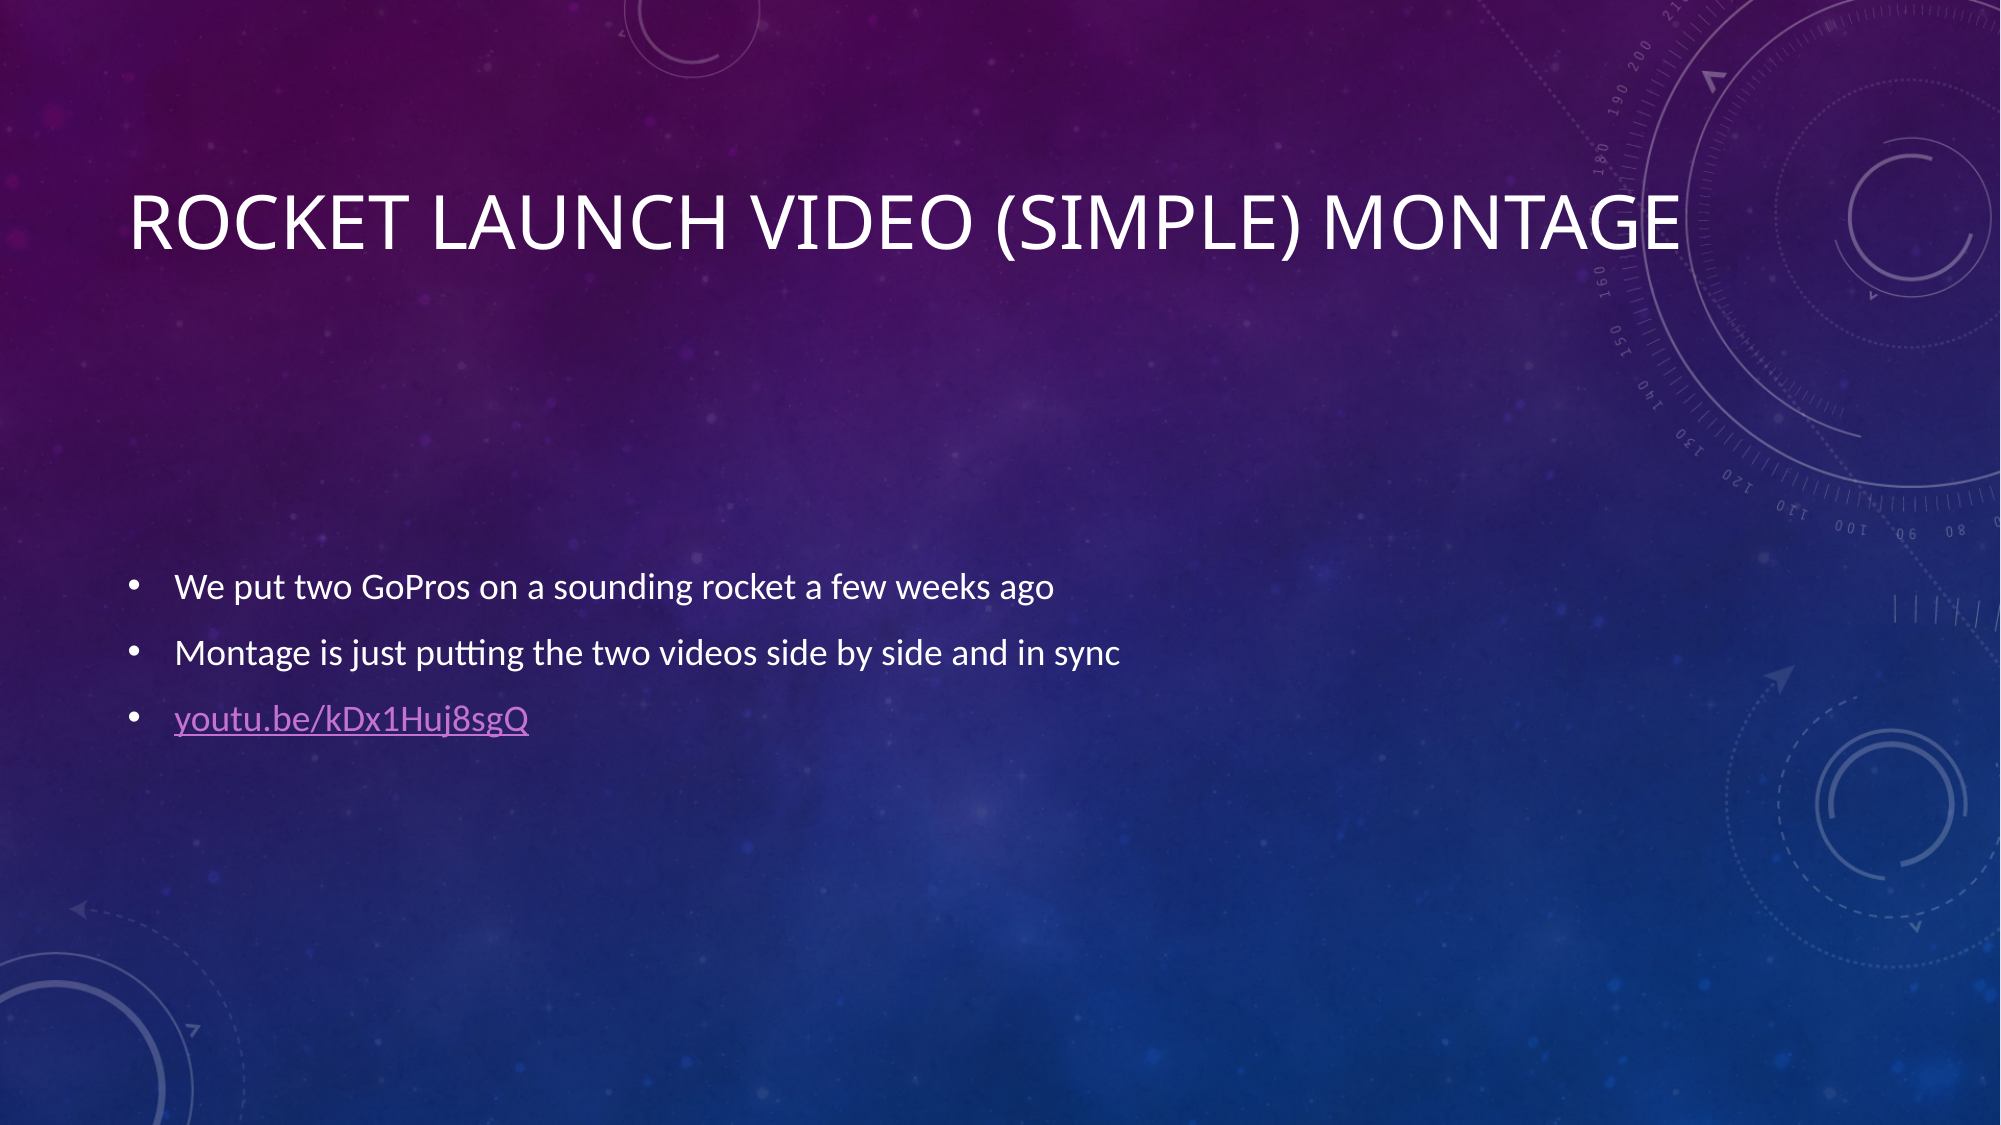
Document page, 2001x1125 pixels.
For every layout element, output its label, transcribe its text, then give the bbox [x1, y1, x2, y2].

picture [0, 0, 2001, 1125]
list We put two GoPros on a sounding rocket a few weeks ago Montage is just putting the two videos side by side and in sync youtu.be/kDx1Huj8sgQ [112, 351, 1775, 950]
title Rocket launch video (simple) montage [112, 99, 1775, 339]
